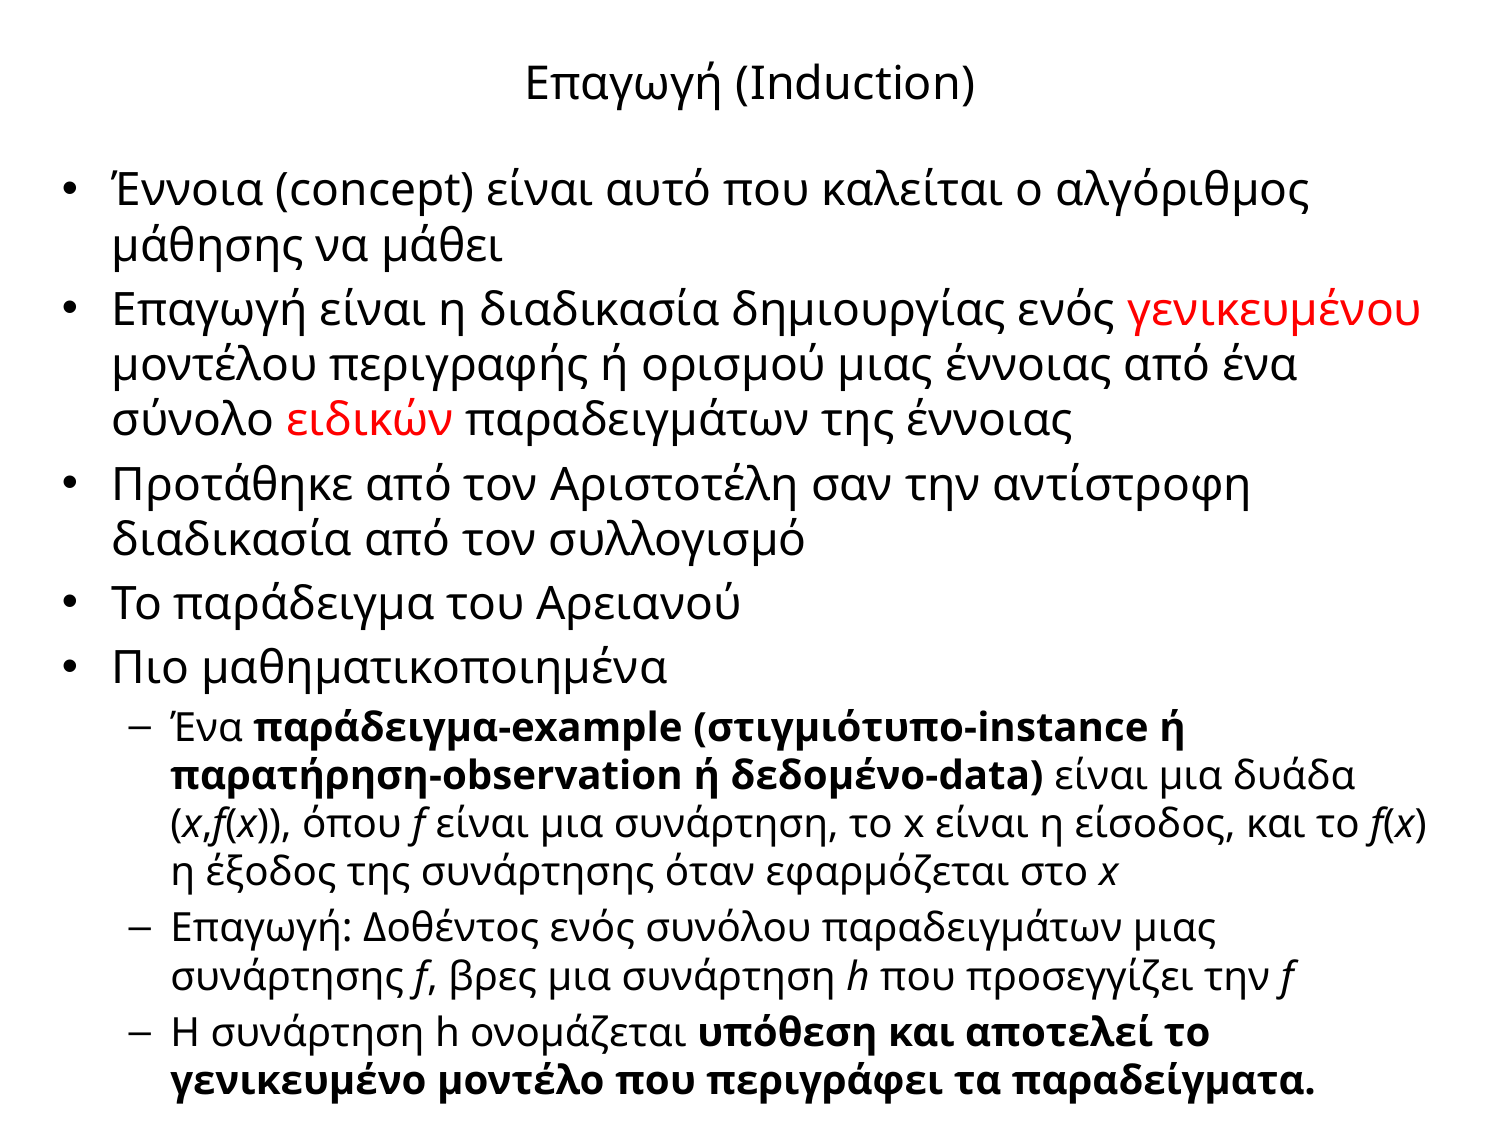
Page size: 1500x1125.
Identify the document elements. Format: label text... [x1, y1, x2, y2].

title Επαγωγή (Induction) [75, 45, 1425, 118]
list Έννοια (concept) είναι αυτό που καλείται ο αλγόριθμος μάθησης να μάθει Επαγωγή είναι η διαδικασία δημιουργίας ενός γενικευμένου μοντέλου περιγραφής ή ορισμού μιας έννοιας από ένα σύνολο ειδικών παραδειγμάτων της έννοιας Προτάθηκε από τον Αριστοτέλη σαν την αντίστροφη διαδικασία από τον συλλογισμό Το παράδειγμα του Αρειανού Πιο μαθηματικοποιημένα Ένα παράδειγμα-example (στιγμιότυπο-instance ή παρατήρηση-observation ή δεδομένο-data) είναι μια δυάδα (x,f(x)), όπου f είναι μια συνάρτηση, το x είναι η είσοδος, και το f(x) η έξοδος της συνάρτησης όταν εφαρμόζεται στο x Επαγωγή: Δοθέντος ενός συνόλου παραδειγμάτων μιας συνάρτησης f, βρες μια συνάρτηση h που προσεγγίζει την f Η συνάρτηση h ονομάζεται υπόθεση και αποτελεί το γενικευμένο μοντέλο που περιγράφει τα παραδείγματα. [46, 152, 1454, 1125]
